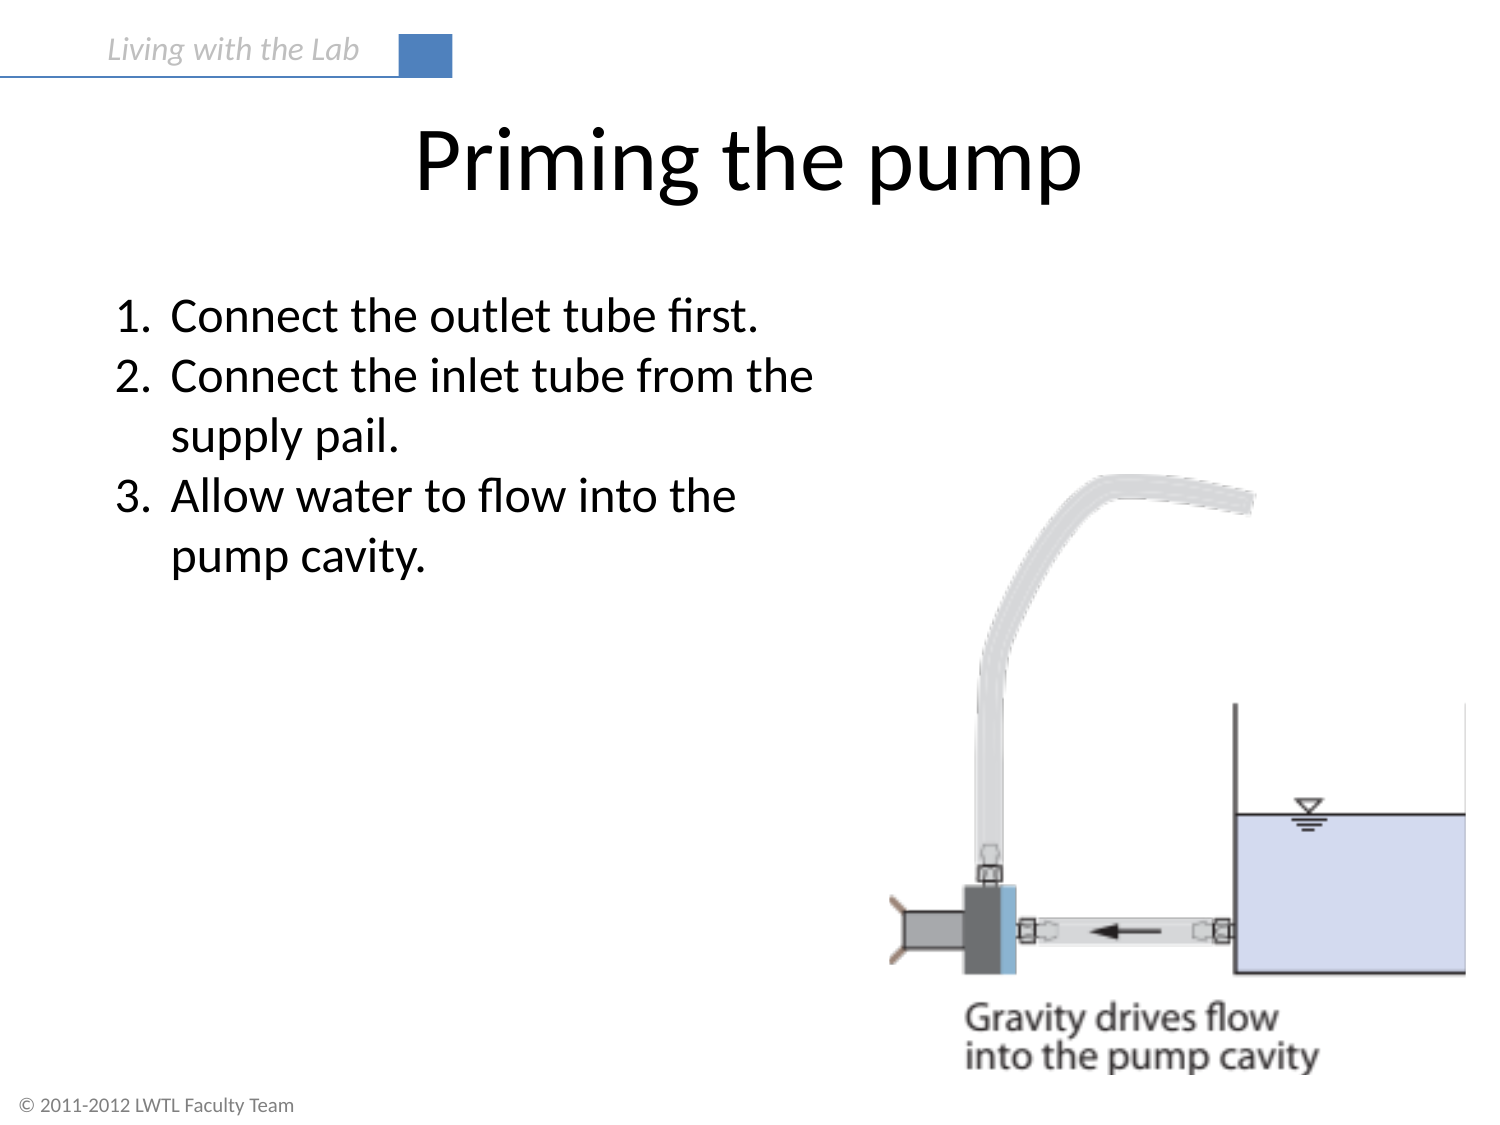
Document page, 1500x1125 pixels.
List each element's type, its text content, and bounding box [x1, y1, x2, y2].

title Priming the pump [75, 75, 1425, 233]
picture [889, 474, 1466, 1076]
text_box 1. Connect the outlet tube first. Connect the inlet tube from the supply pail. 3. Allow water to flow into the pump cavity. [99, 274, 850, 590]
